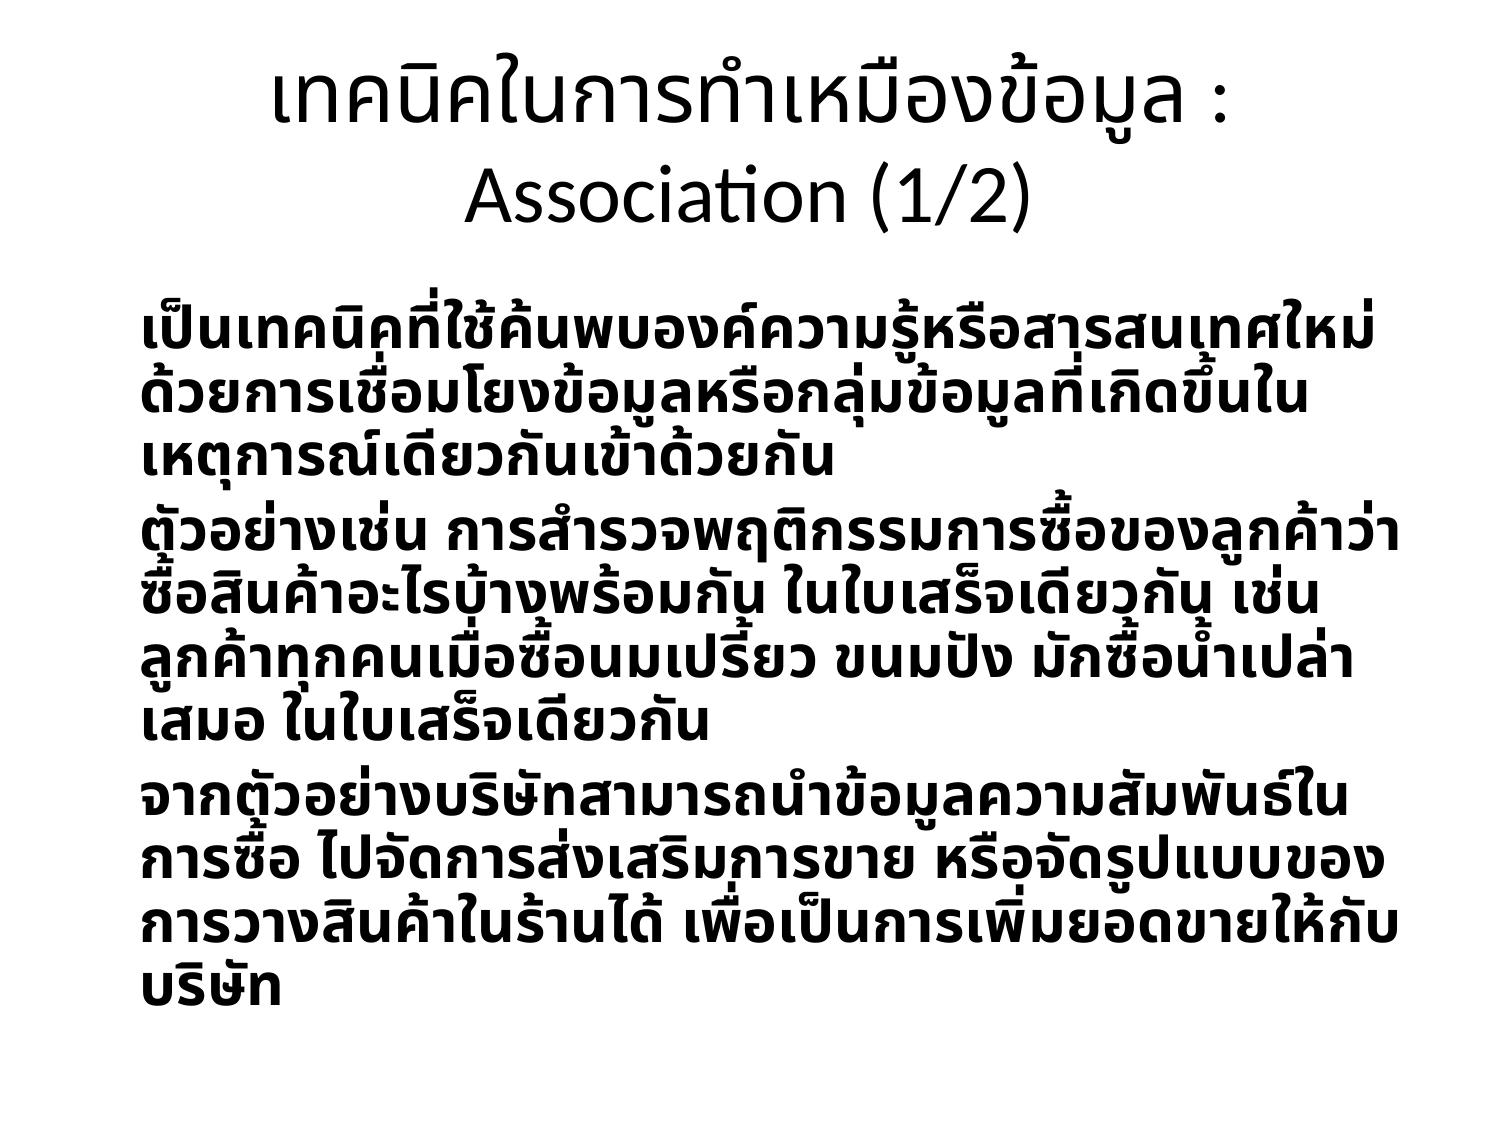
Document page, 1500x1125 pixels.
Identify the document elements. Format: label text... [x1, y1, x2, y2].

title เทคนิคในการทำเหมืองข้อมูล : Association (1/2) [75, 45, 1425, 233]
list เป็นเทคนิคที่ใช้ค้นพบองค์ความรู้หรือสารสนเทศใหม่ ด้วยการเชื่อมโยงข้อมูลหรือกลุ่มข้อมูลที่เกิดขึ้นในเหตุการณ์เดียวกันเข้าด้วยกัน ตัวอย่างเช่น การสำรวจพฤติกรรมการซื้อของลูกค้าว่า ซื้อสินค้าอะไรบ้างพร้อมกัน ในใบเสร็จเดียวกัน เช่น ลูกค้าทุกคนเมื่อซื้อนมเปรี้ยว ขนมปัง มักซื้อน้ำเปล่า เสมอ ในใบเสร็จเดียวกัน จากตัวอย่างบริษัทสามารถนำข้อมูลความสัมพันธ์ในการซื้อ ไปจัดการส่งเสริมการขาย หรือจัดรูปแบบของการวางสินค้าในร้านได้ เพื่อเป็นการเพิ่มยอดขายให้กับบริษัท [75, 290, 1425, 1035]
